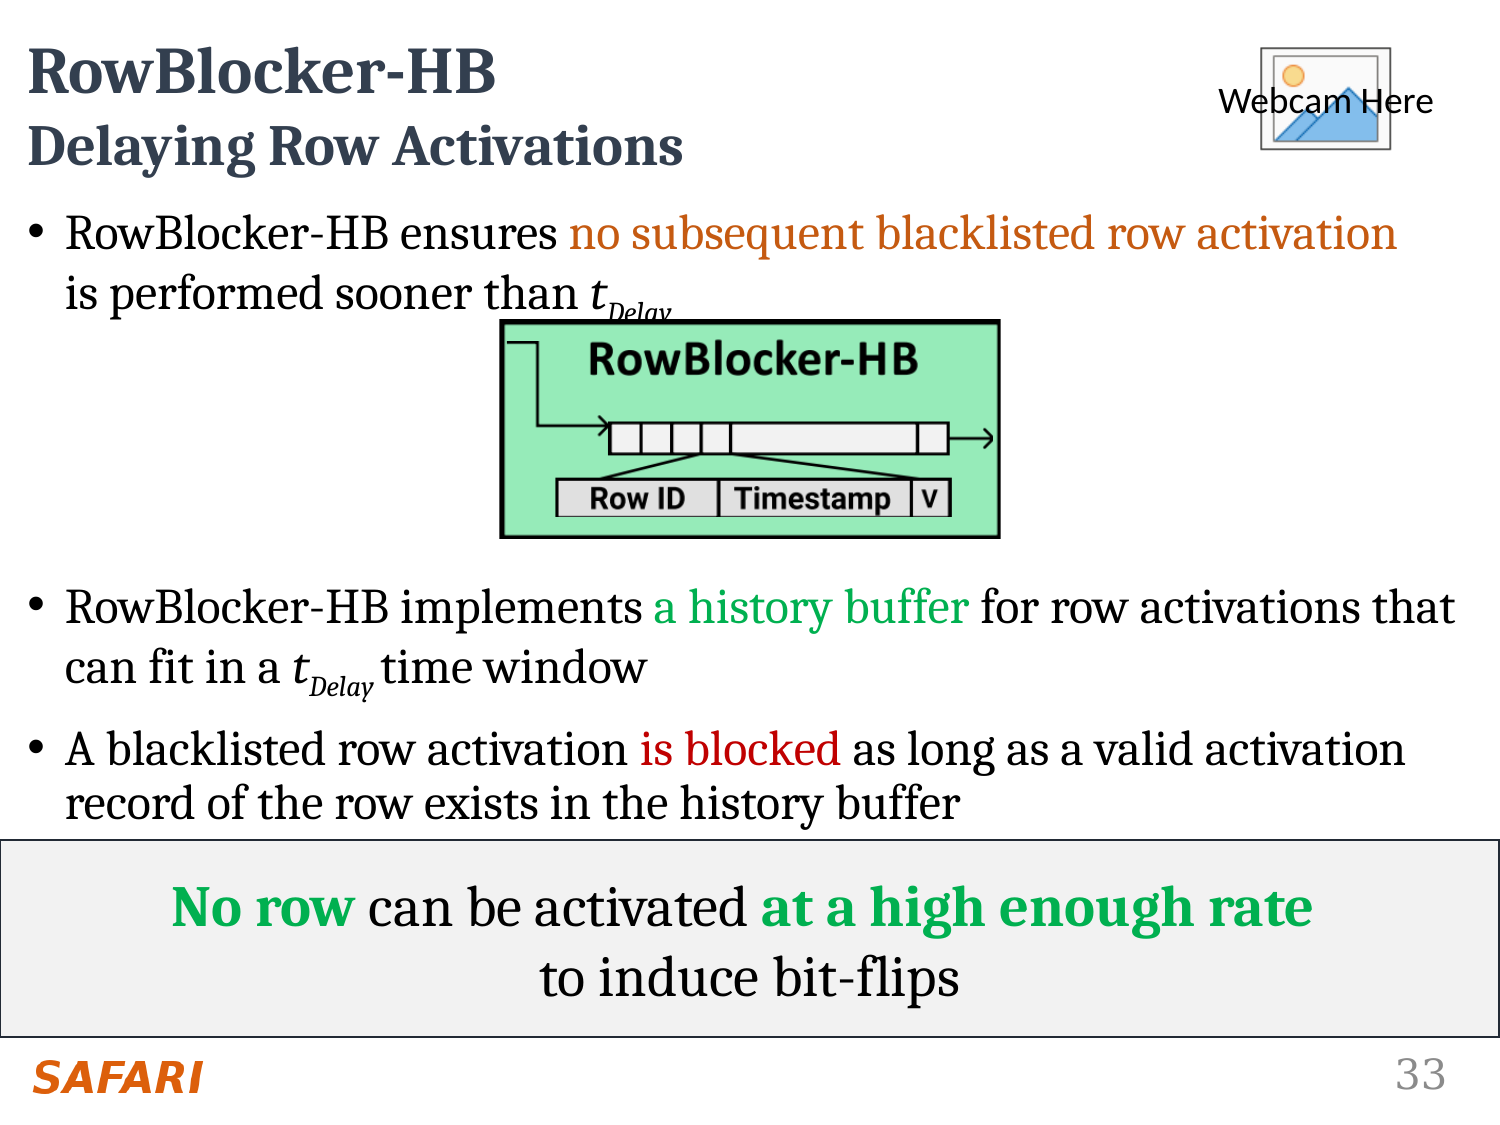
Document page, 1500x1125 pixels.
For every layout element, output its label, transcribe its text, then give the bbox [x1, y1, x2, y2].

text_box No row can be activated at a high enough rate to induce bit-flips [0, 839, 1500, 1038]
list RowBlocker-HB ensures no subsequent blacklisted row activation is performed sooner than tDelay RowBlocker-HB implements a history buffer for row activations that can fit in a tDelay time window A blacklisted row activation is blocked as long as a valid activation record of the row exists in the history buffer [12, 199, 1487, 839]
picture [499, 319, 1001, 539]
picture [31, 1051, 209, 1104]
list RowBlocker-HB ensures no subsequent blacklisted row activation is performed sooner than tDelay RowBlocker-HB implements a history buffer for row activations that can fit in a tDelay time window A blacklisted row activation is blocked as long as a valid activation record of the row exists in the history buffer [12, 1038, 1487, 1043]
picture [1152, 0, 1500, 198]
title RowBlocker-HB Delaying Row Activations [12, 8, 1147, 196]
